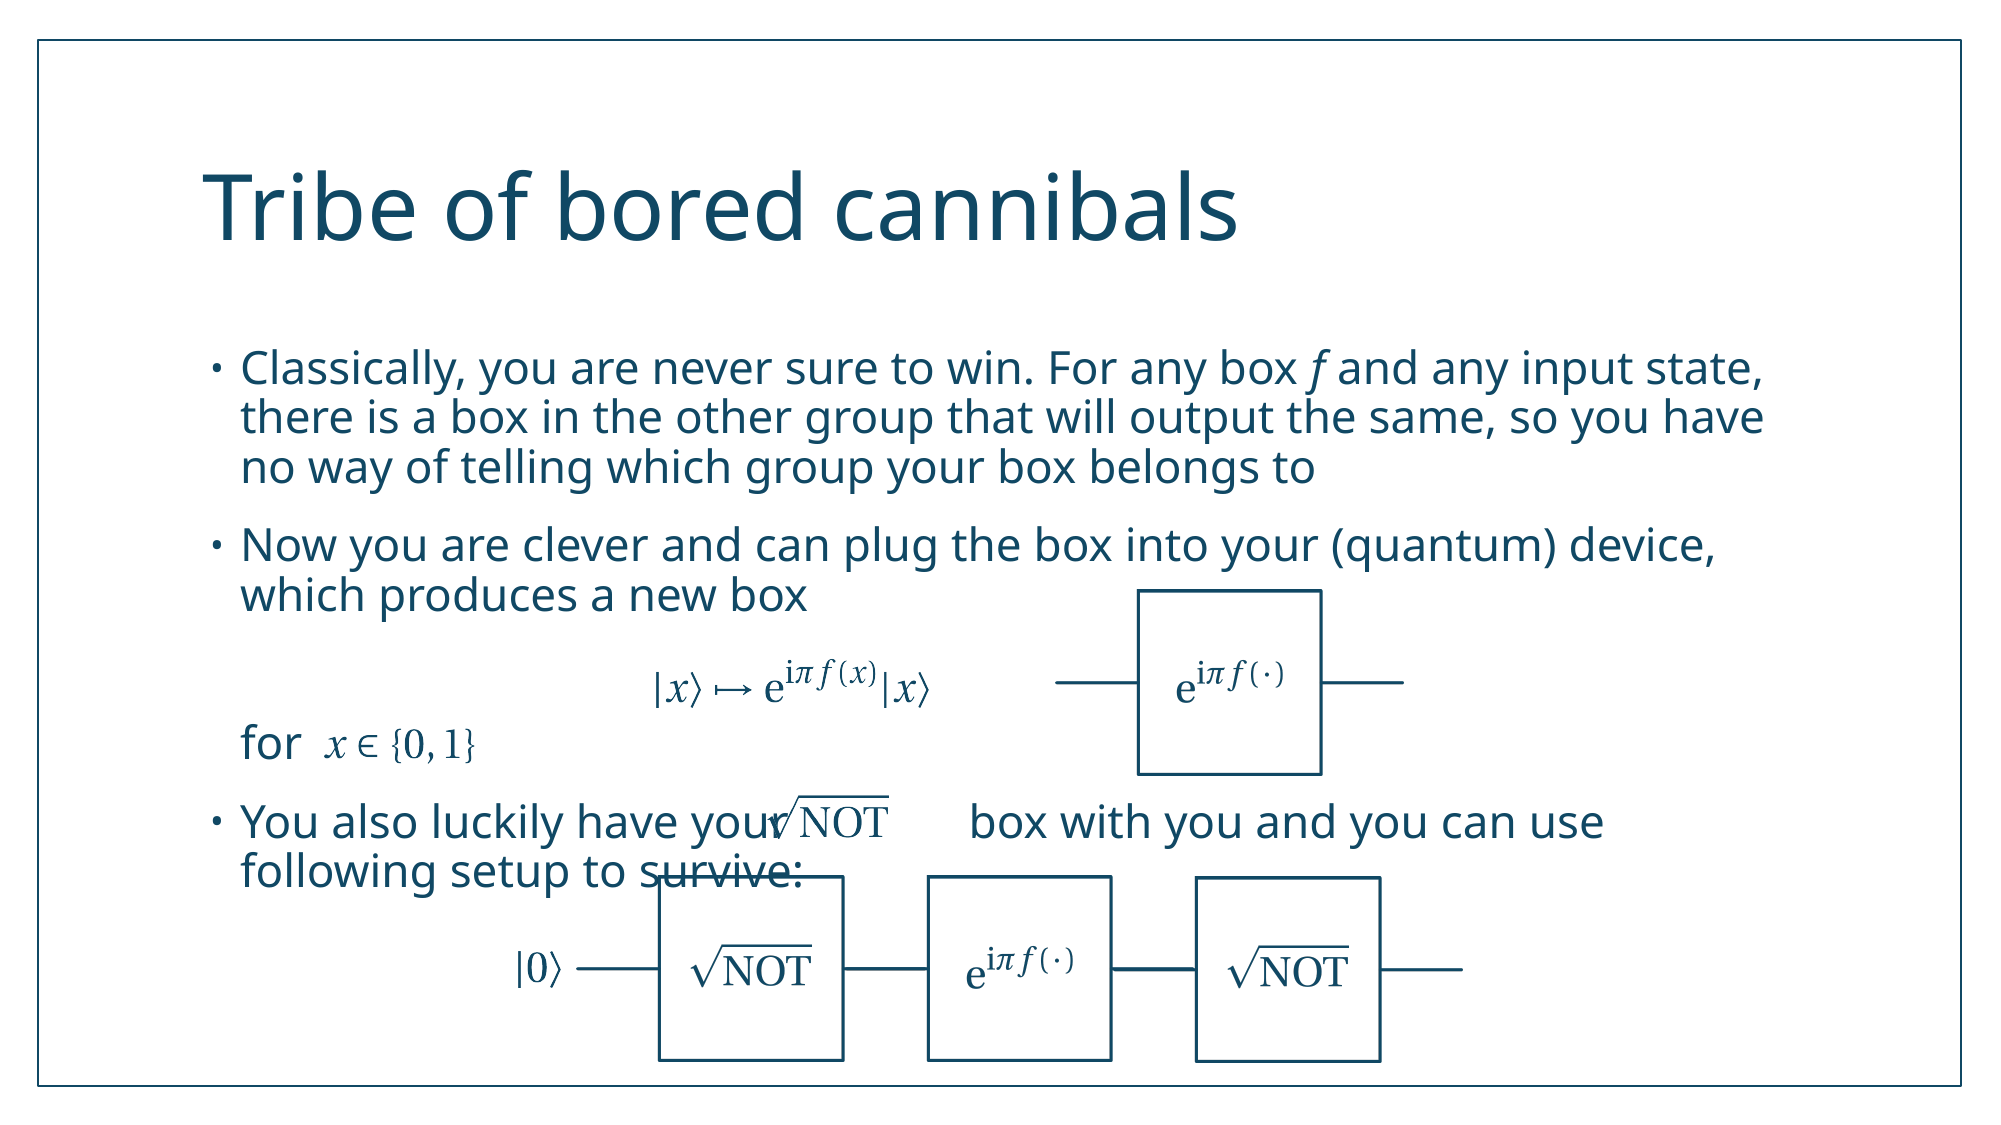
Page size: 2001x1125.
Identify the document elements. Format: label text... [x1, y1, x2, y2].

picture [767, 794, 889, 839]
picture [518, 949, 561, 988]
picture [576, 875, 1463, 1064]
title Tribe of bored cannibals [187, 99, 1808, 323]
picture [655, 657, 930, 708]
list Classically, you are never sure to win. For any box f and any input state, there is a box in the other group that will output the same, so you have no way of telling which group your box belongs to Now you are clever and can plug the box into your (quantum) device, which produces a new box for You also luckily have your box with you and you can use following setup to survive: [187, 337, 1808, 1000]
picture [1054, 588, 1404, 776]
picture [324, 727, 476, 764]
